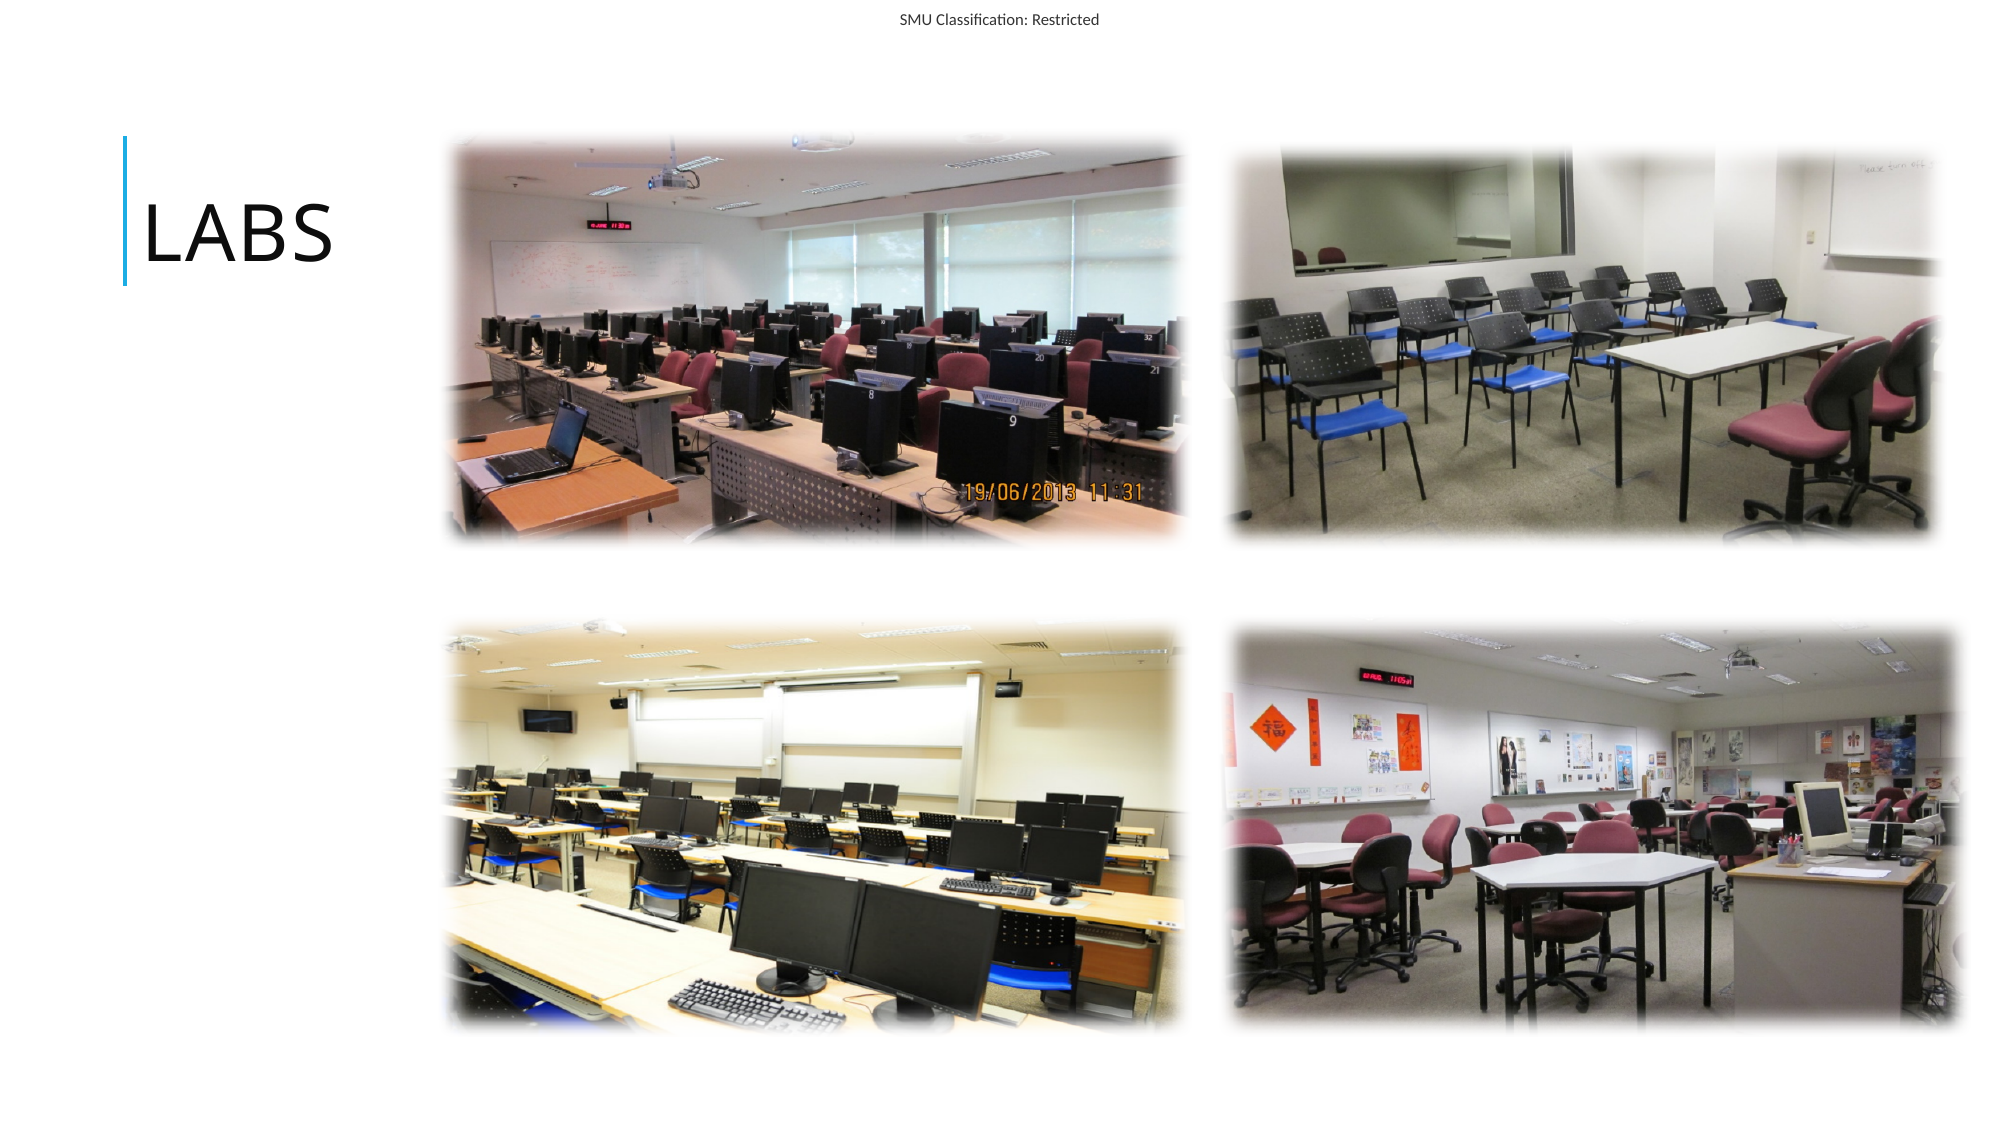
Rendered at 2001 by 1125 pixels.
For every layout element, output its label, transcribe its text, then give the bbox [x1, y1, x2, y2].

picture [1216, 612, 1973, 1038]
picture [1216, 140, 1949, 552]
picture [437, 612, 1193, 1038]
picture [437, 127, 1193, 552]
title LAbs [126, 146, 430, 332]
